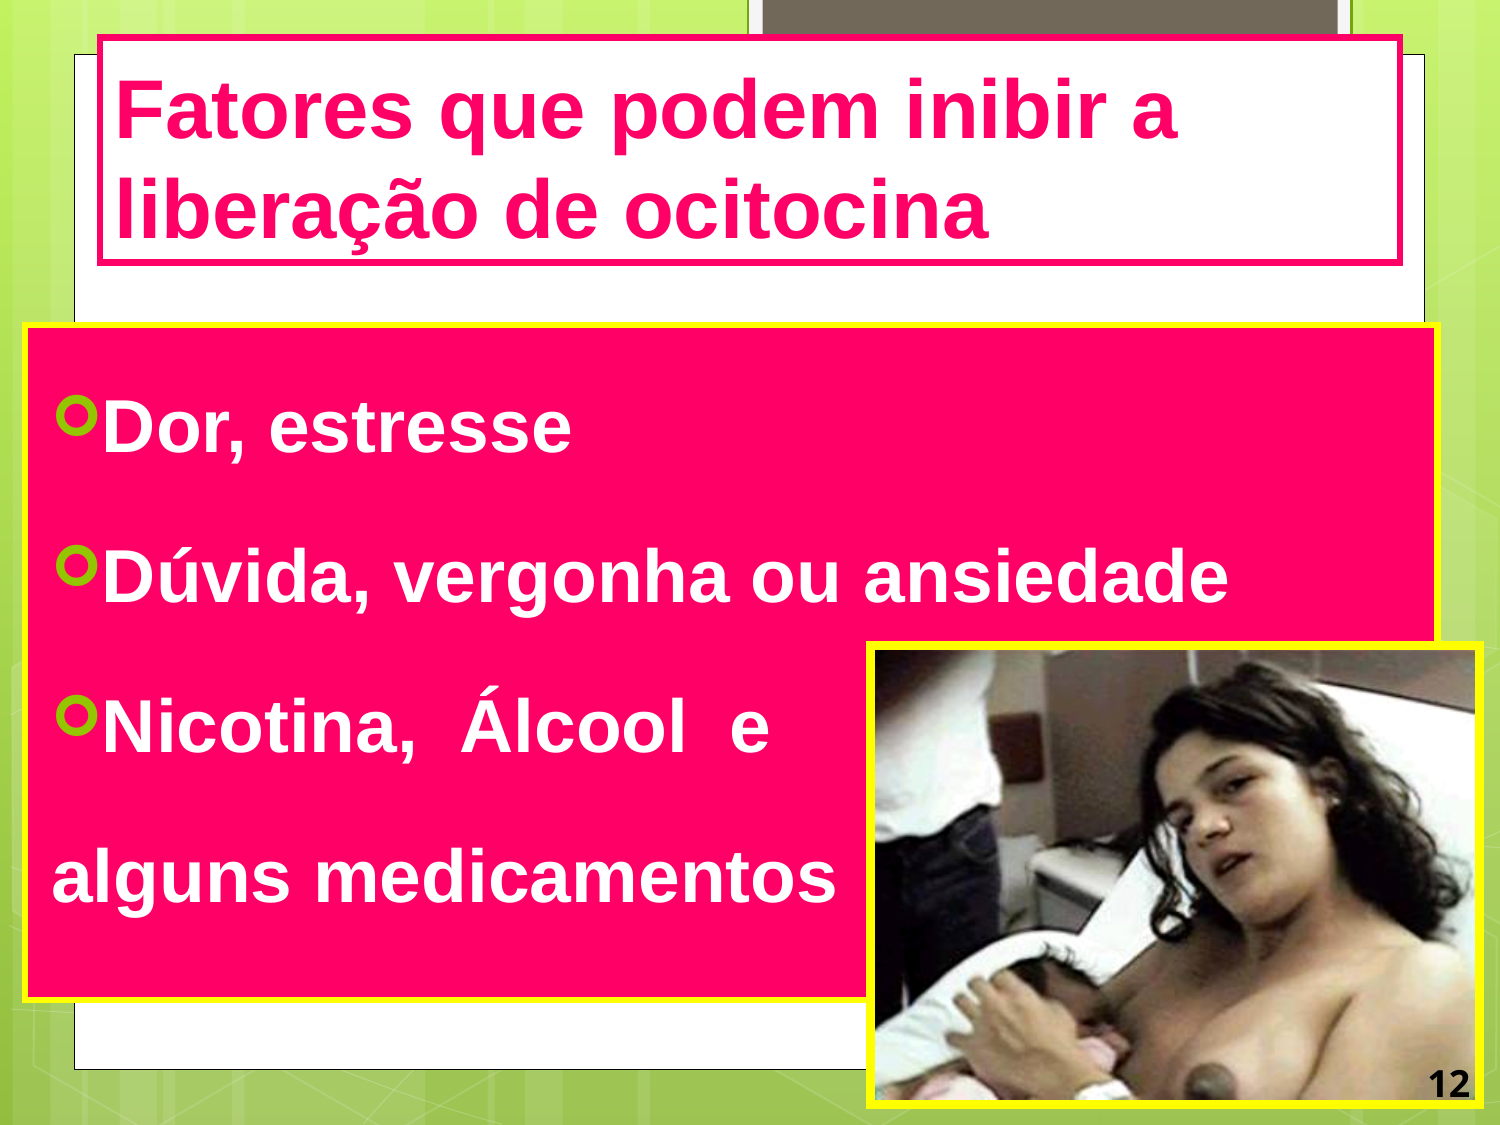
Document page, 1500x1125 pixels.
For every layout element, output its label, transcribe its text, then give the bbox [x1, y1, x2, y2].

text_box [874, 649, 1500, 1113]
title Fatores que podem inibir a liberação de ocitocina [99, 37, 1400, 263]
list Dor, estresse Dúvida, vergonha ou ansiedade Nicotina, Álcool e alguns medicamentos [24, 324, 1438, 1000]
